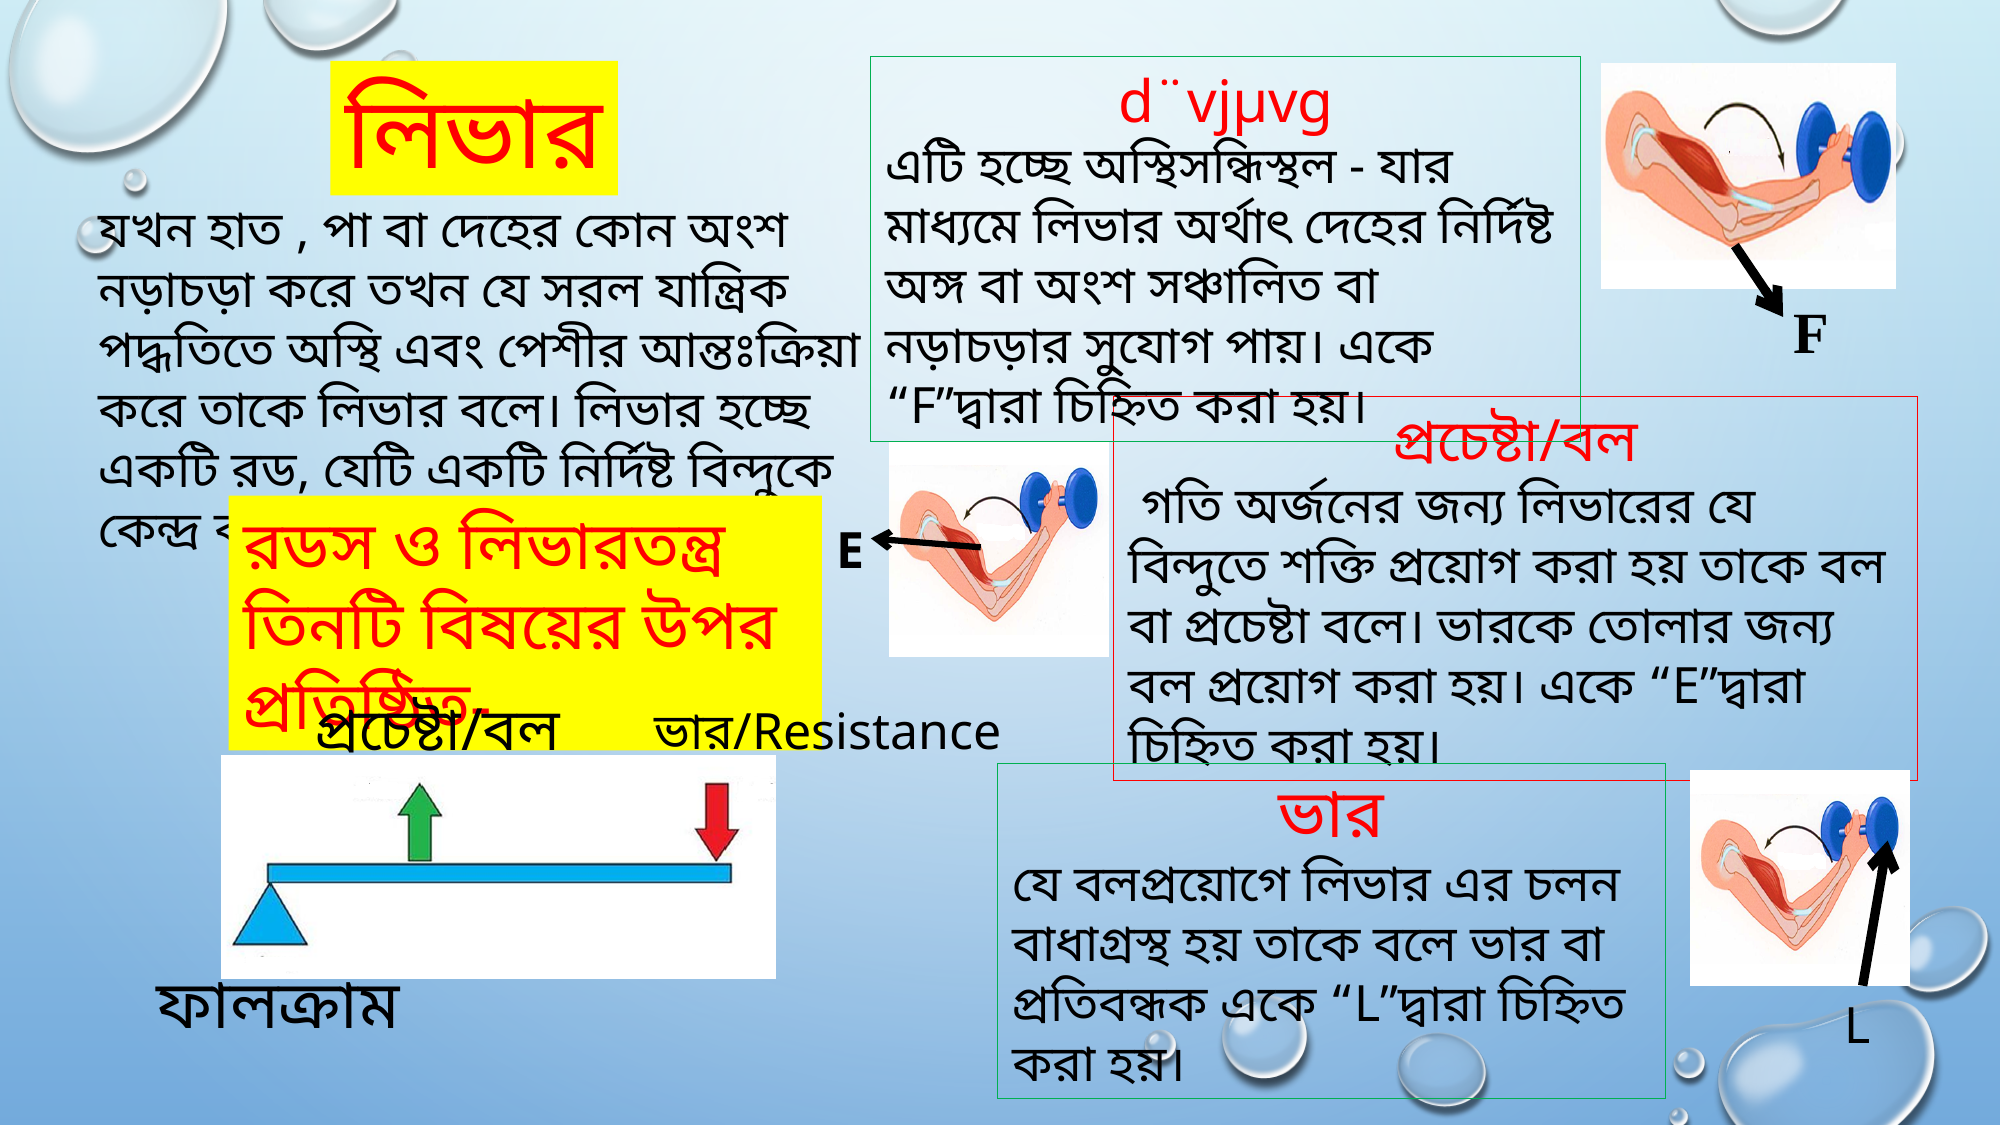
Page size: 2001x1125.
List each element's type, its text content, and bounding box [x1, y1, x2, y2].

text_box ফালক্রাম [141, 954, 415, 1050]
picture [0, 0, 2000, 1125]
text_box ভার যে বলপ্রয়োগে লিভার এর চলন বাধাগ্রস্থ হয় তাকে বলে ভার বা প্রতিবন্ধক একে “L”দ্বারা চিহ্নিত করা হয়। [997, 763, 1666, 1099]
text_box ভার/Resistance [639, 692, 1017, 768]
text_box যখন হাত , পা বা দেহের কোন অংশ নড়াচড়া করে তখন যে সরল যান্ত্রিক পদ্ধতিতে অস্থি এবং পেশীর আন্তঃক্রিয়া করে তাকে লিভার বলে। লিভার হচ্ছে একটি রড, যেটি একটি নির্দিষ্ট বিন্দুকে কেন্দ্র করে ঘোরে। [84, 190, 870, 565]
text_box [821, 441, 1109, 658]
text_box d¨vjµvg এটি হচ্ছে অস্থিসন্ধিস্থল - যার মাধ্যমে লিভার অর্থাৎ দেহের নির্দিষ্ট অঙ্গ বা অংশ সঞ্চালিত বা নড়াচড়ার সু্যোগ পায়। একে “F”দ্বারা চিহ্নিত করা হয়। [870, 56, 1581, 442]
text_box লিভার [330, 60, 618, 190]
text_box রডস ও লিভারতন্ত্র তিনটি বিষয়ের উপর প্রতিষ্ঠিত- [228, 495, 822, 751]
text_box প্রচেষ্টা/বল [300, 684, 575, 753]
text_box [1601, 63, 1896, 374]
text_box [1690, 769, 1911, 1062]
text_box প্রচেষ্টা/বল গতি অর্জনের জন্য লিভারের যে বিন্দুতে শক্তি প্রয়োগ করা হয় তাকে বল বা প্রচেষ্টা বলে। ভারকে তোলার জন্য বল প্রয়োগ করা হয়। একে “E”দ্বারা চিহ্নিত করা হয়। [1113, 396, 1918, 781]
